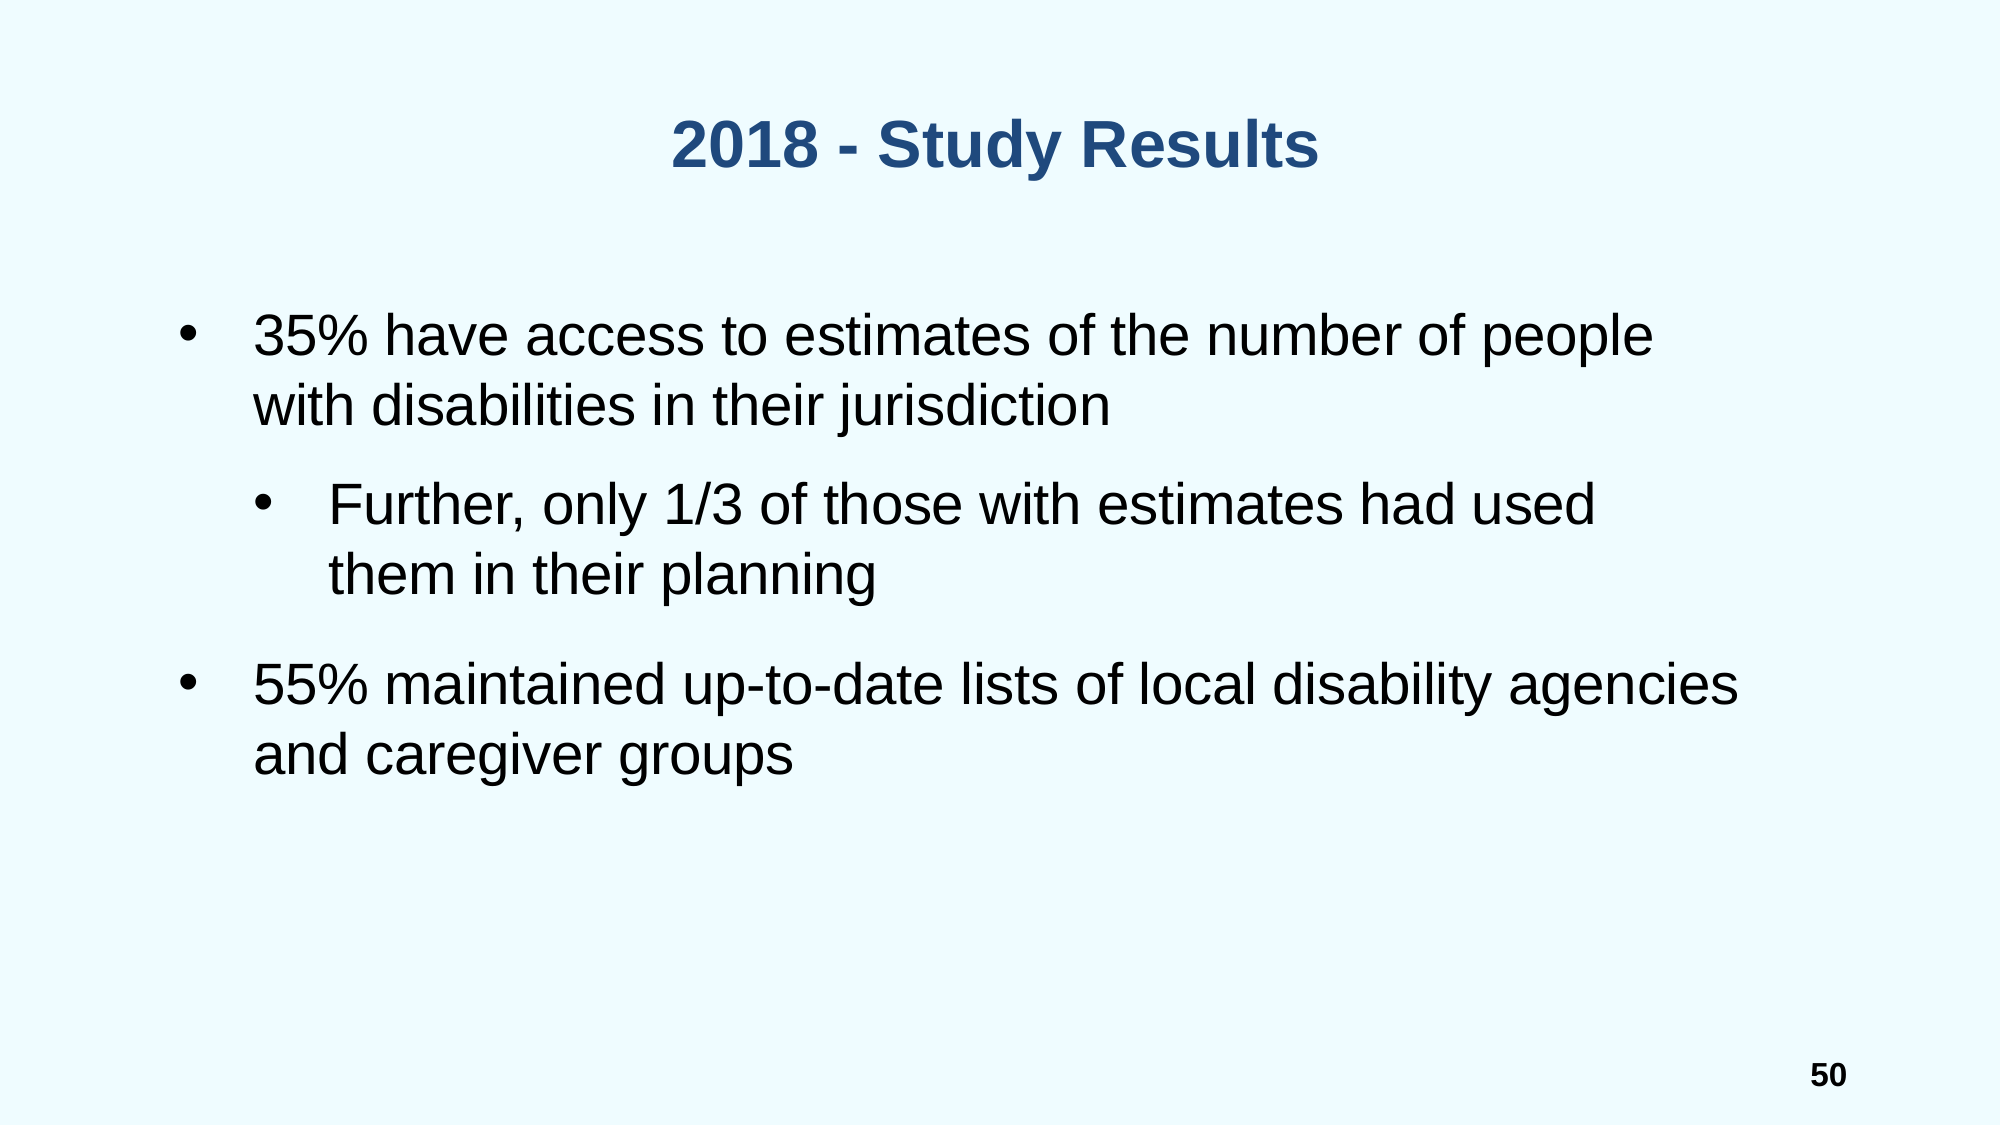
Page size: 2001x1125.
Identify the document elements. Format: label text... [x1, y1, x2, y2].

text_box 35% have access to estimates of the number of people with disabilities in their jurisdiction Further, only 1/3 of those with estimates had used them in their planning 55% maintained up-to-date lists of local disability agencies and caregiver groups [176, 216, 1815, 786]
title 2018 - Study Results [324, 45, 1667, 216]
slide_number 50 [1412, 1042, 1863, 1103]
